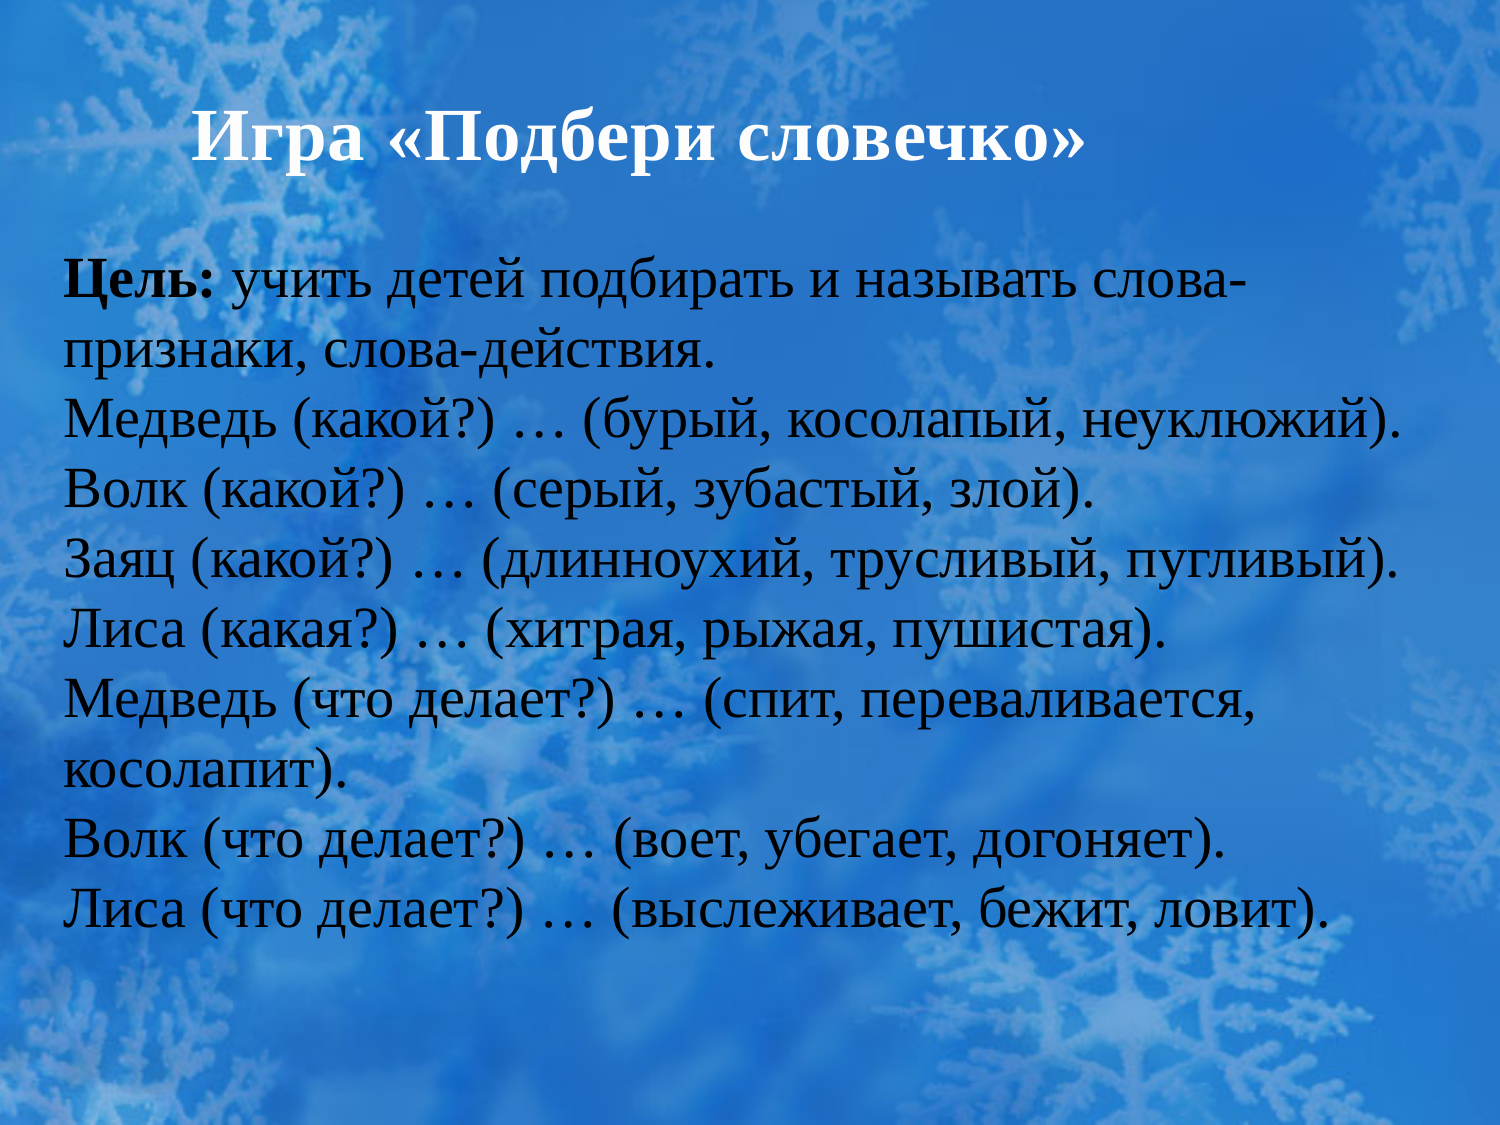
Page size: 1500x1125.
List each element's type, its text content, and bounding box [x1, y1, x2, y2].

picture [0, 0, 1500, 1125]
text_box Цель: учить детей подбирать и называть слова-признаки, слова-действия. Медведь (какой?) … (бурый, косолапый, неуклюжий). Волк (какой?) … (серый, зубастый, злой). Заяц (какой?) … (длинноухий, трусливый, пугливый). Лиса (какая?) … (хитрая, рыжая, пушистая). Медведь (что делает?) … (спит, переваливается, косолапит). Волк (что делает?) … (воет, убегает, догоняет). Лиса (что делает?) … (выслеживает, бежит, ловит). [48, 231, 1431, 947]
text_box Игра «Подбери словечко» [176, 78, 1105, 183]
